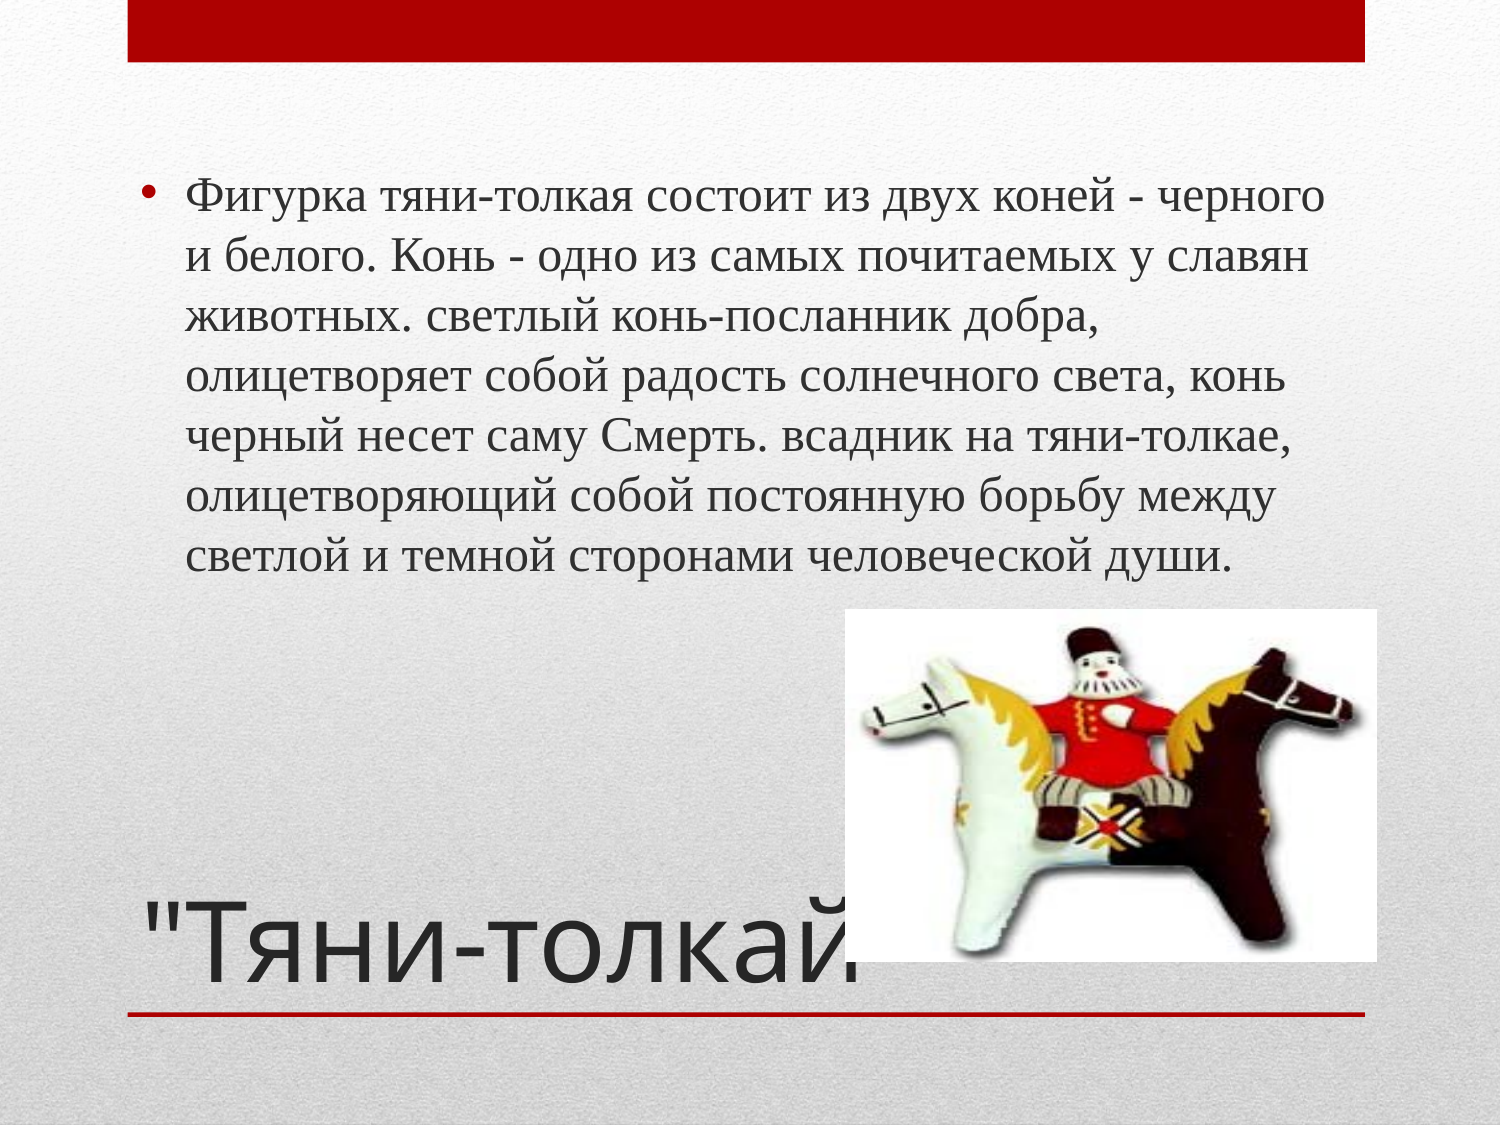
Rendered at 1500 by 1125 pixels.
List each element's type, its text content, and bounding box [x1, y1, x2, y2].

list Фигурка тяни-толкая состоит из двух коней - черного и белого. Конь - одно из самых почитаемых у славян животных. светлый конь-посланник добра, олицетворяет собой радость солнечного света, конь черный несет саму Смерть. всадник на тяни-толкае, олицетворяющий собой постоянную борьбу между светлой и темной сторонами человеческой души. [125, 112, 1363, 750]
title "Тяни-толкай" [125, 750, 1238, 1013]
picture [844, 608, 1378, 963]
